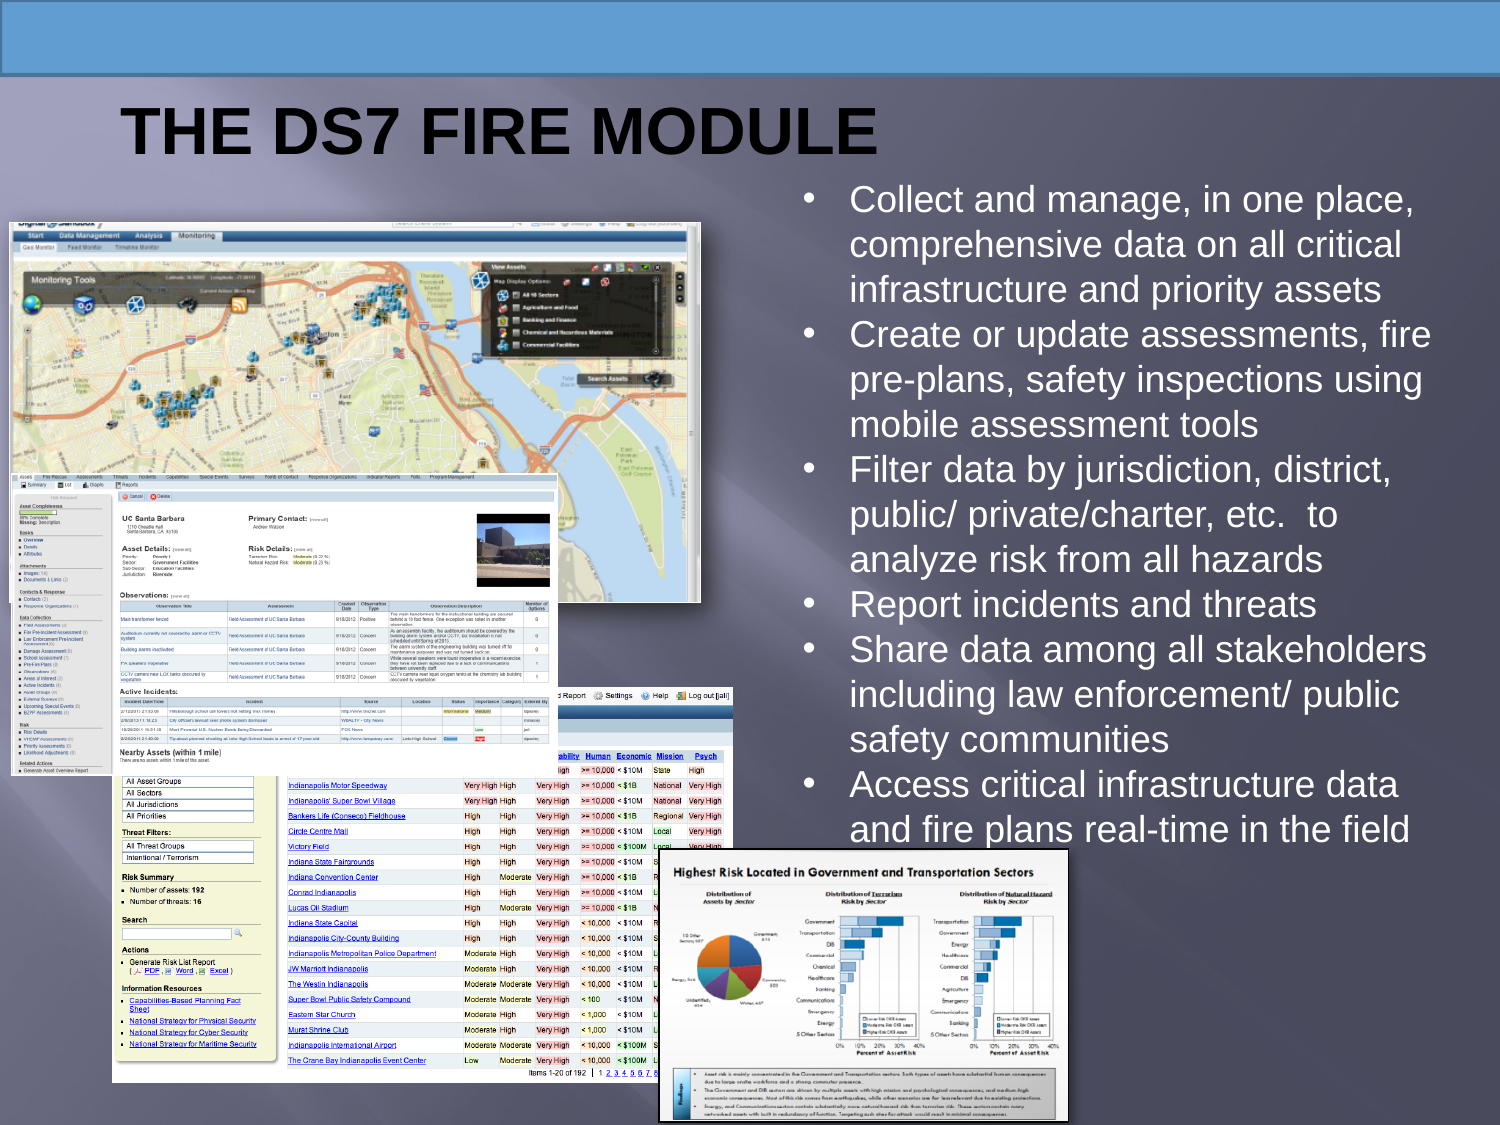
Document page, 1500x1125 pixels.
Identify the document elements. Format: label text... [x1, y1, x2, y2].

text_box Collect and manage, in one place, comprehensive data on all critical infrastructure and priority assets Create or update assessments, fire pre-plans, safety inspections using mobile assessment tools Filter data by jurisdiction, district, public/ private/charter, etc. to analyze risk from all hazards Report incidents and threats Share data among all stakeholders including law enforcement/ public safety communities Access critical infrastructure data and fire plans real-time in the field [787, 167, 1475, 850]
picture [9, 222, 1068, 1122]
text_box [0, 0, 1500, 78]
title The DS7 Fire Module [112, 78, 1388, 168]
